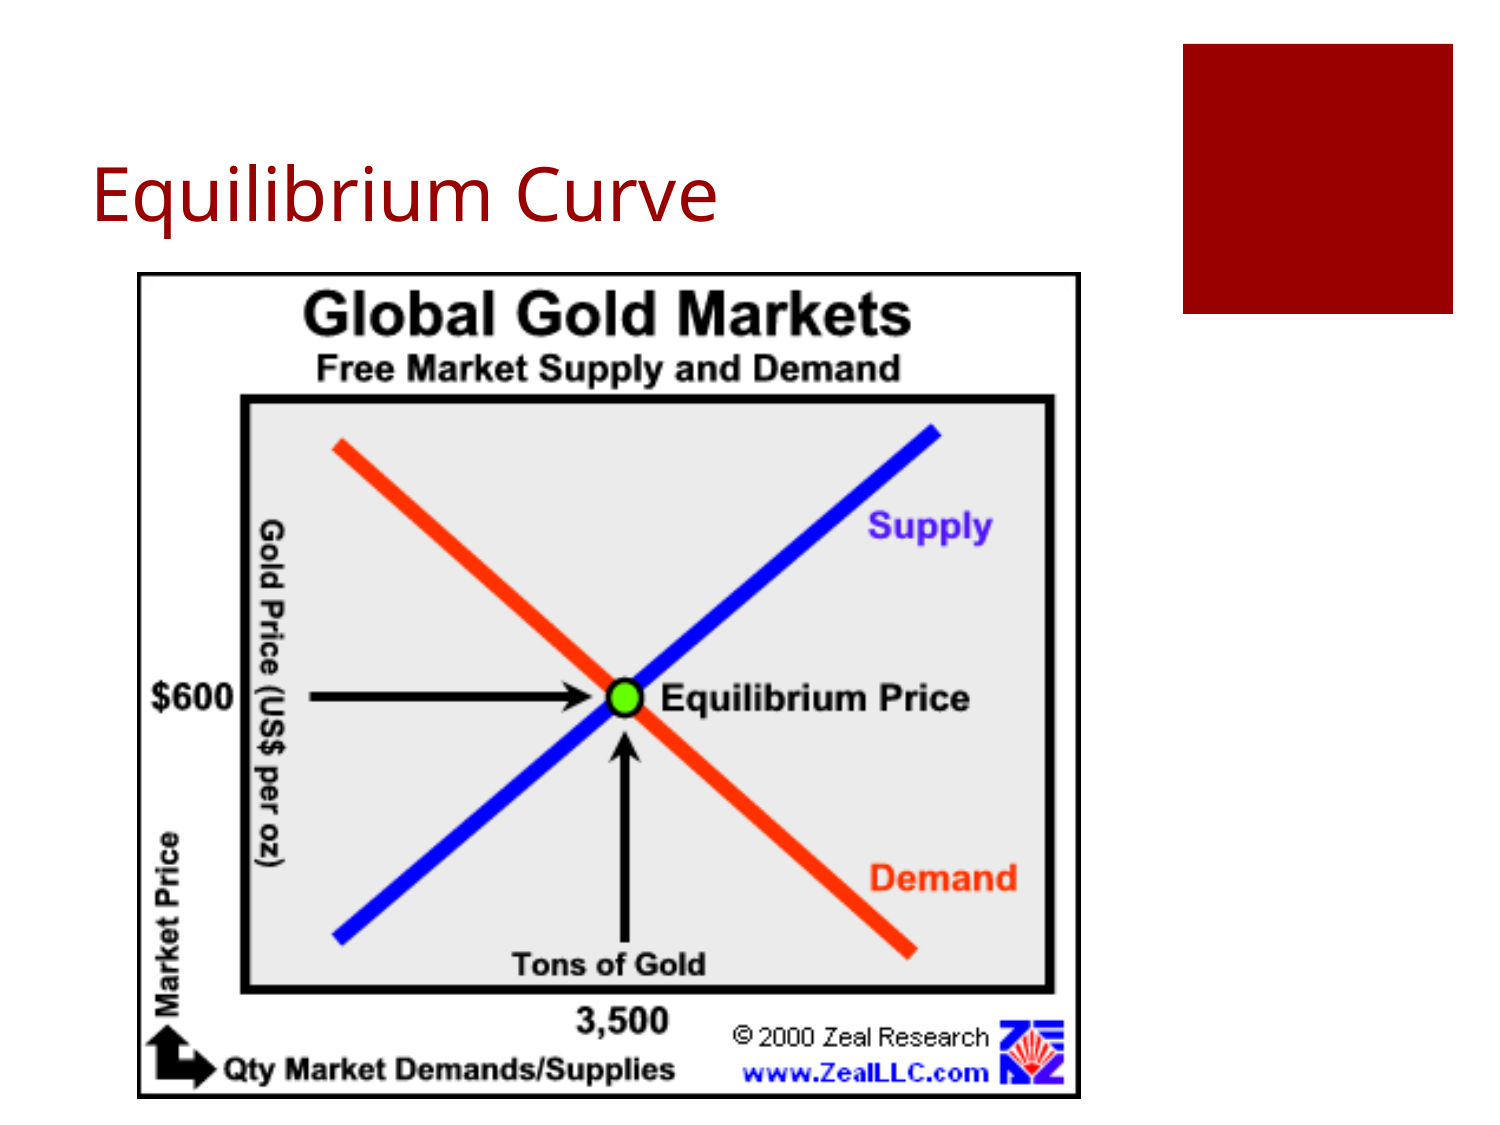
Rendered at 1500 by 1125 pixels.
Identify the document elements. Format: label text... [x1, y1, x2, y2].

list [74, 272, 1144, 1099]
title Equilibrium Curve [75, 56, 1143, 244]
